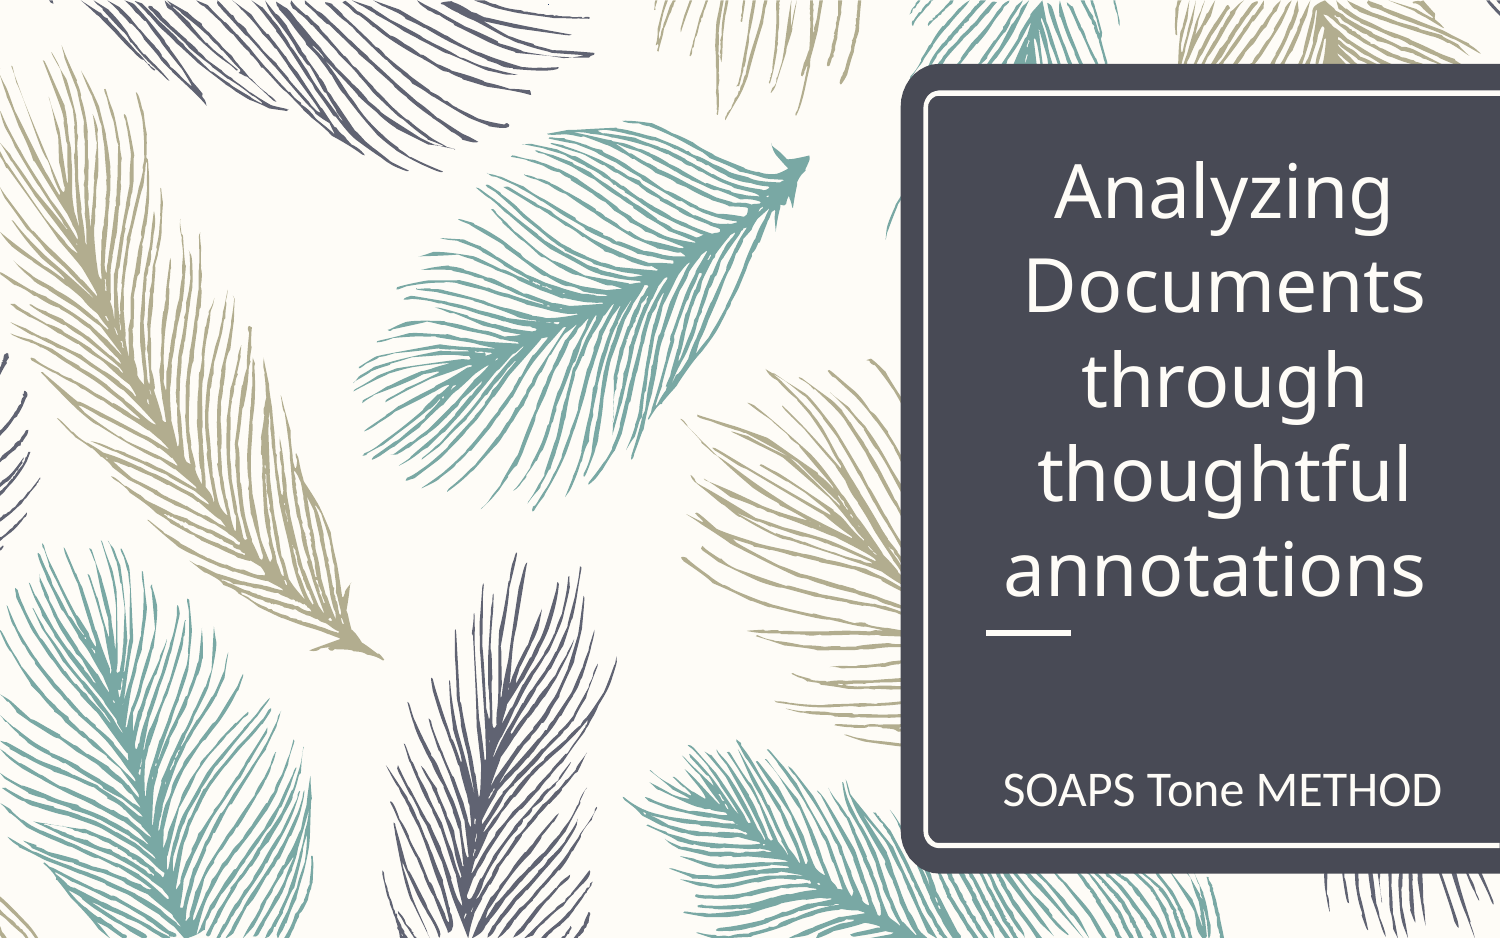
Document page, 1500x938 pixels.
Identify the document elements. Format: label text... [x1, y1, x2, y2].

title Analyzing Documents through thoughtful annotations [937, 131, 1500, 497]
subtitle SOAPS Tone METHOD [987, 731, 1463, 821]
